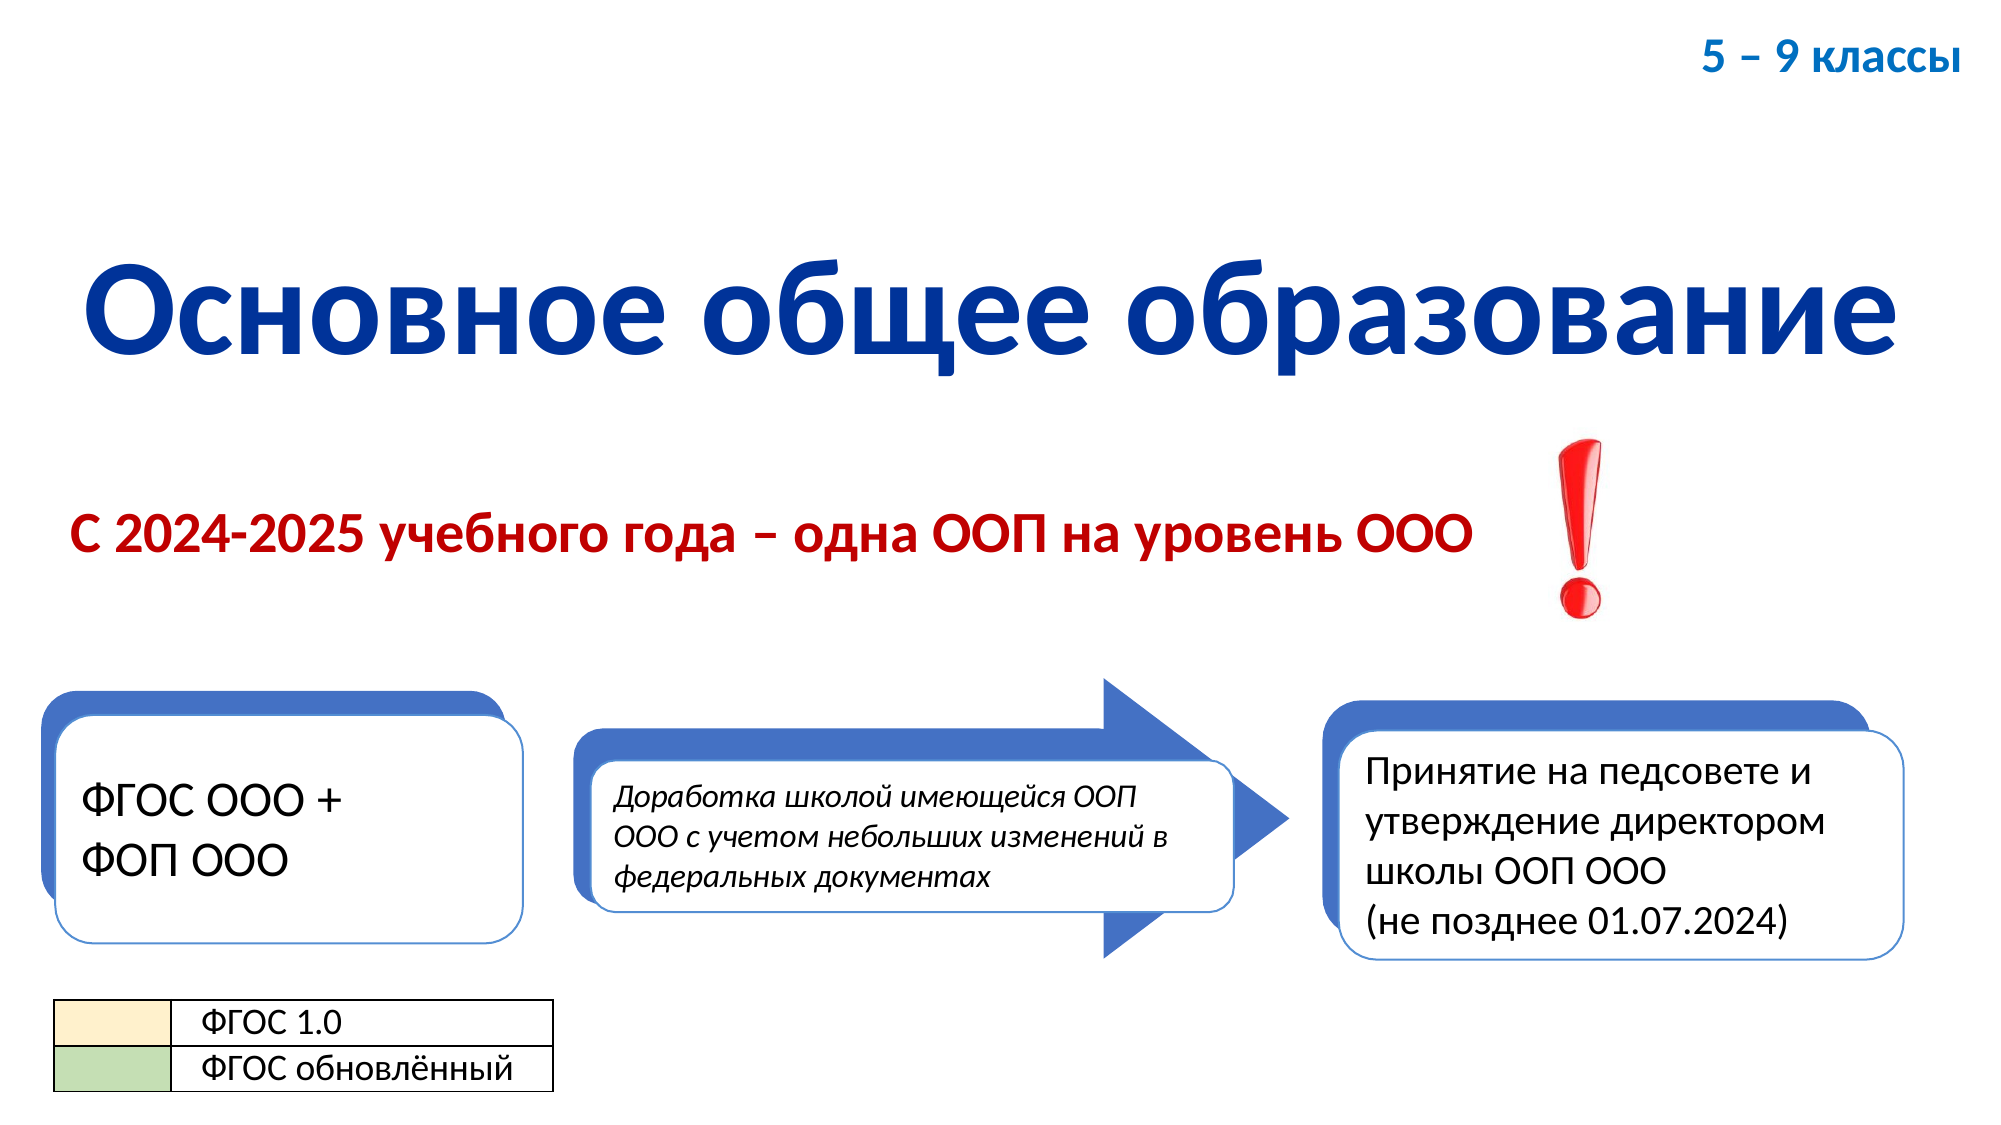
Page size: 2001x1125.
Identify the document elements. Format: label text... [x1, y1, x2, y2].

table_header [55, 1001, 170, 1045]
text_box [1241, 781, 1290, 855]
text_box [1322, 700, 1869, 923]
table_header ФГОС 1.0 [172, 1001, 552, 1045]
text_box [573, 678, 1209, 898]
table_cell [55, 1047, 170, 1091]
text_box [1103, 922, 1153, 959]
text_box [40, 690, 525, 945]
title Основное общее образование [81, 215, 1904, 406]
table_cell ФГОС обновлённый [172, 1047, 552, 1091]
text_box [1337, 729, 1906, 961]
picture [1547, 427, 1610, 622]
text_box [589, 759, 1236, 914]
text_box 5 – 9 классы [1699, 20, 1966, 83]
text_box С 2024-2025 учебного года – одна ООП на уровень ООО [68, 492, 1479, 565]
